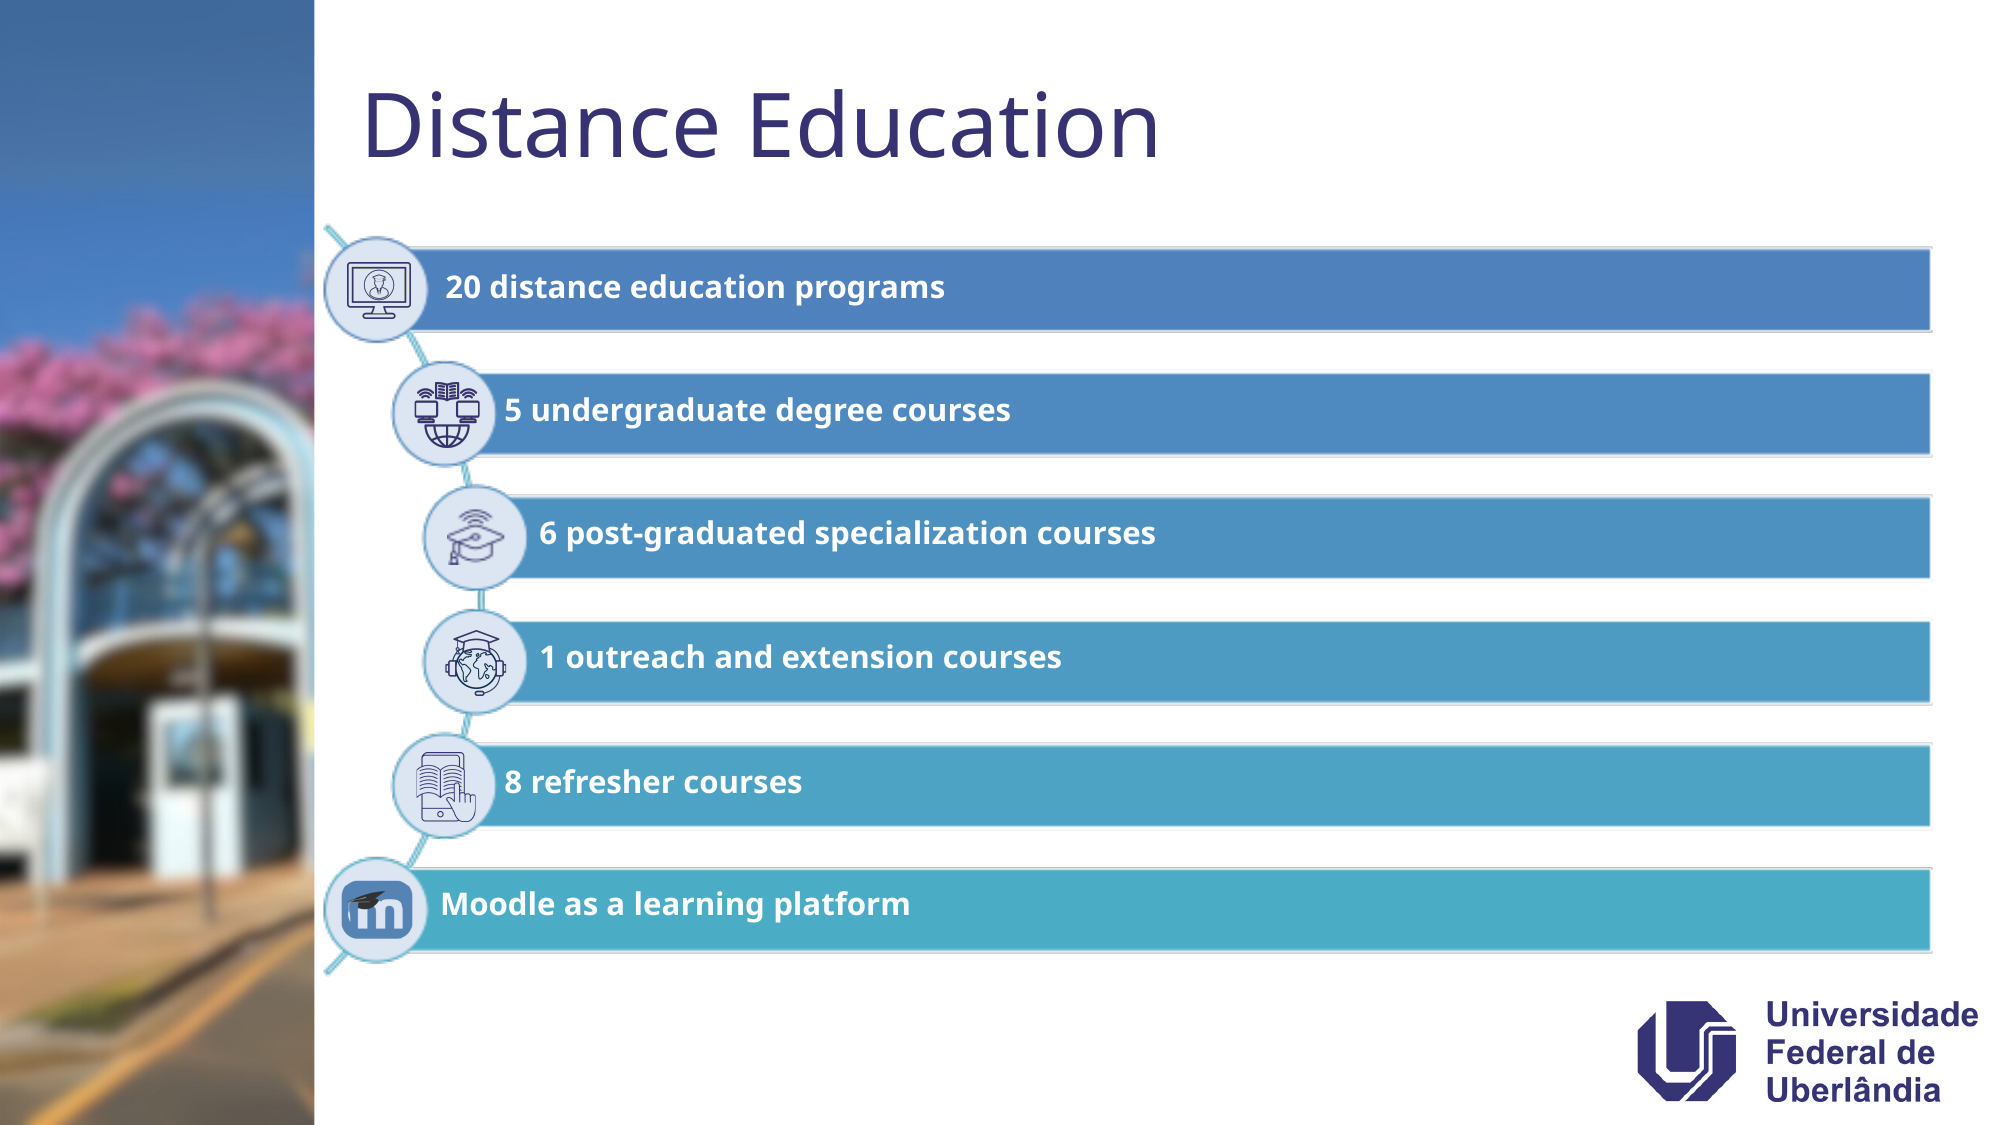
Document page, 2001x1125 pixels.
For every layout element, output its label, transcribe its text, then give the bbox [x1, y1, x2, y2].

text_box [1637, 1001, 1978, 1102]
text_box 6 post-graduated specialization courses [539, 506, 1854, 551]
text_box 20 distance education programs [445, 261, 1877, 305]
text_box 8 refresher courses [504, 755, 1824, 800]
text_box [416, 752, 476, 823]
text_box Moodle as a learning platform [440, 877, 1544, 922]
text_box 1 outreach and extension courses [539, 639, 1943, 675]
text_box [338, 873, 417, 943]
text_box [347, 262, 411, 319]
text_box [0, 0, 315, 1125]
text_box [445, 630, 507, 696]
text_box Distance Education [360, 49, 1215, 176]
text_box [414, 382, 480, 448]
text_box 5 undergraduate degree courses [504, 393, 1815, 428]
text_box [315, 214, 1943, 987]
text_box [447, 508, 505, 565]
